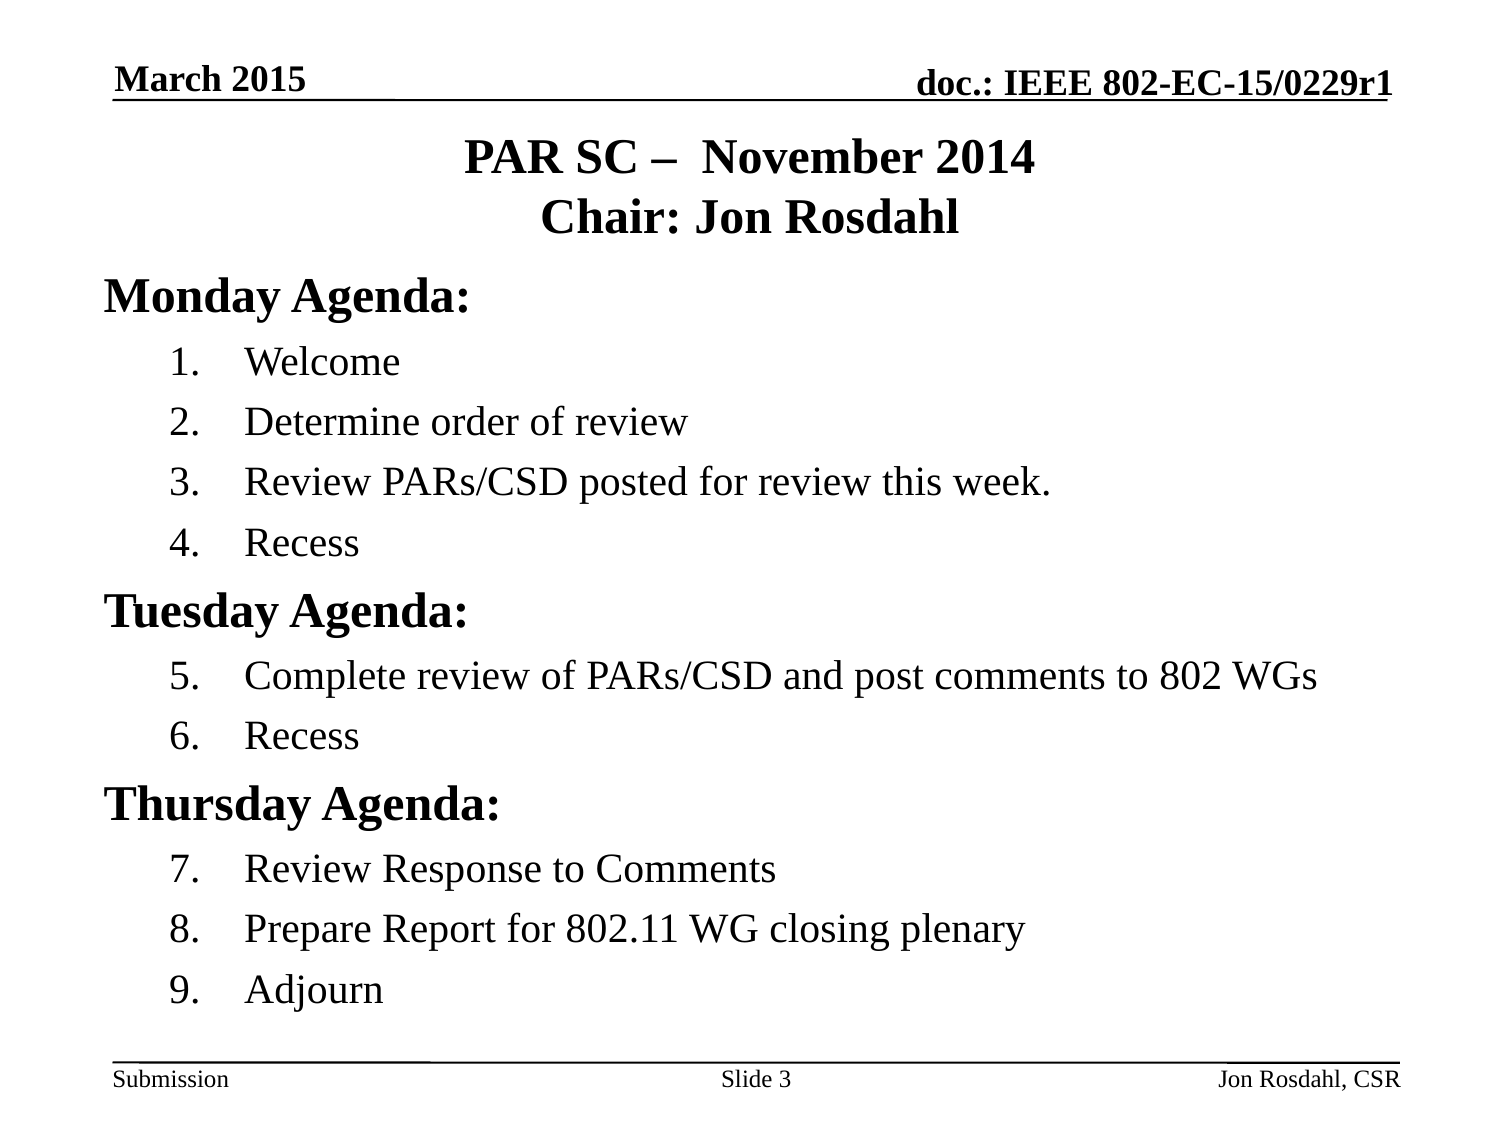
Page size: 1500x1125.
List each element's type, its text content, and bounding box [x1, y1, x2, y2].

slide_number Slide 3 [712, 1061, 800, 1123]
title PAR SC – November 2014 Chair: Jon Rosdahl [112, 112, 1388, 255]
list Monday Agenda: Welcome Determine order of review Review PARs/CSD posted for review this week. Recess Tuesday Agenda: Complete review of PARs/CSD and post comments to 802 WGs Recess Thursday Agenda: Review Response to Comments Prepare Report for 802.11 WG closing plenary Adjourn [88, 255, 1448, 1047]
footer Jon Rosdahl, CSR [878, 1061, 1402, 1093]
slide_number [114, 54, 423, 100]
